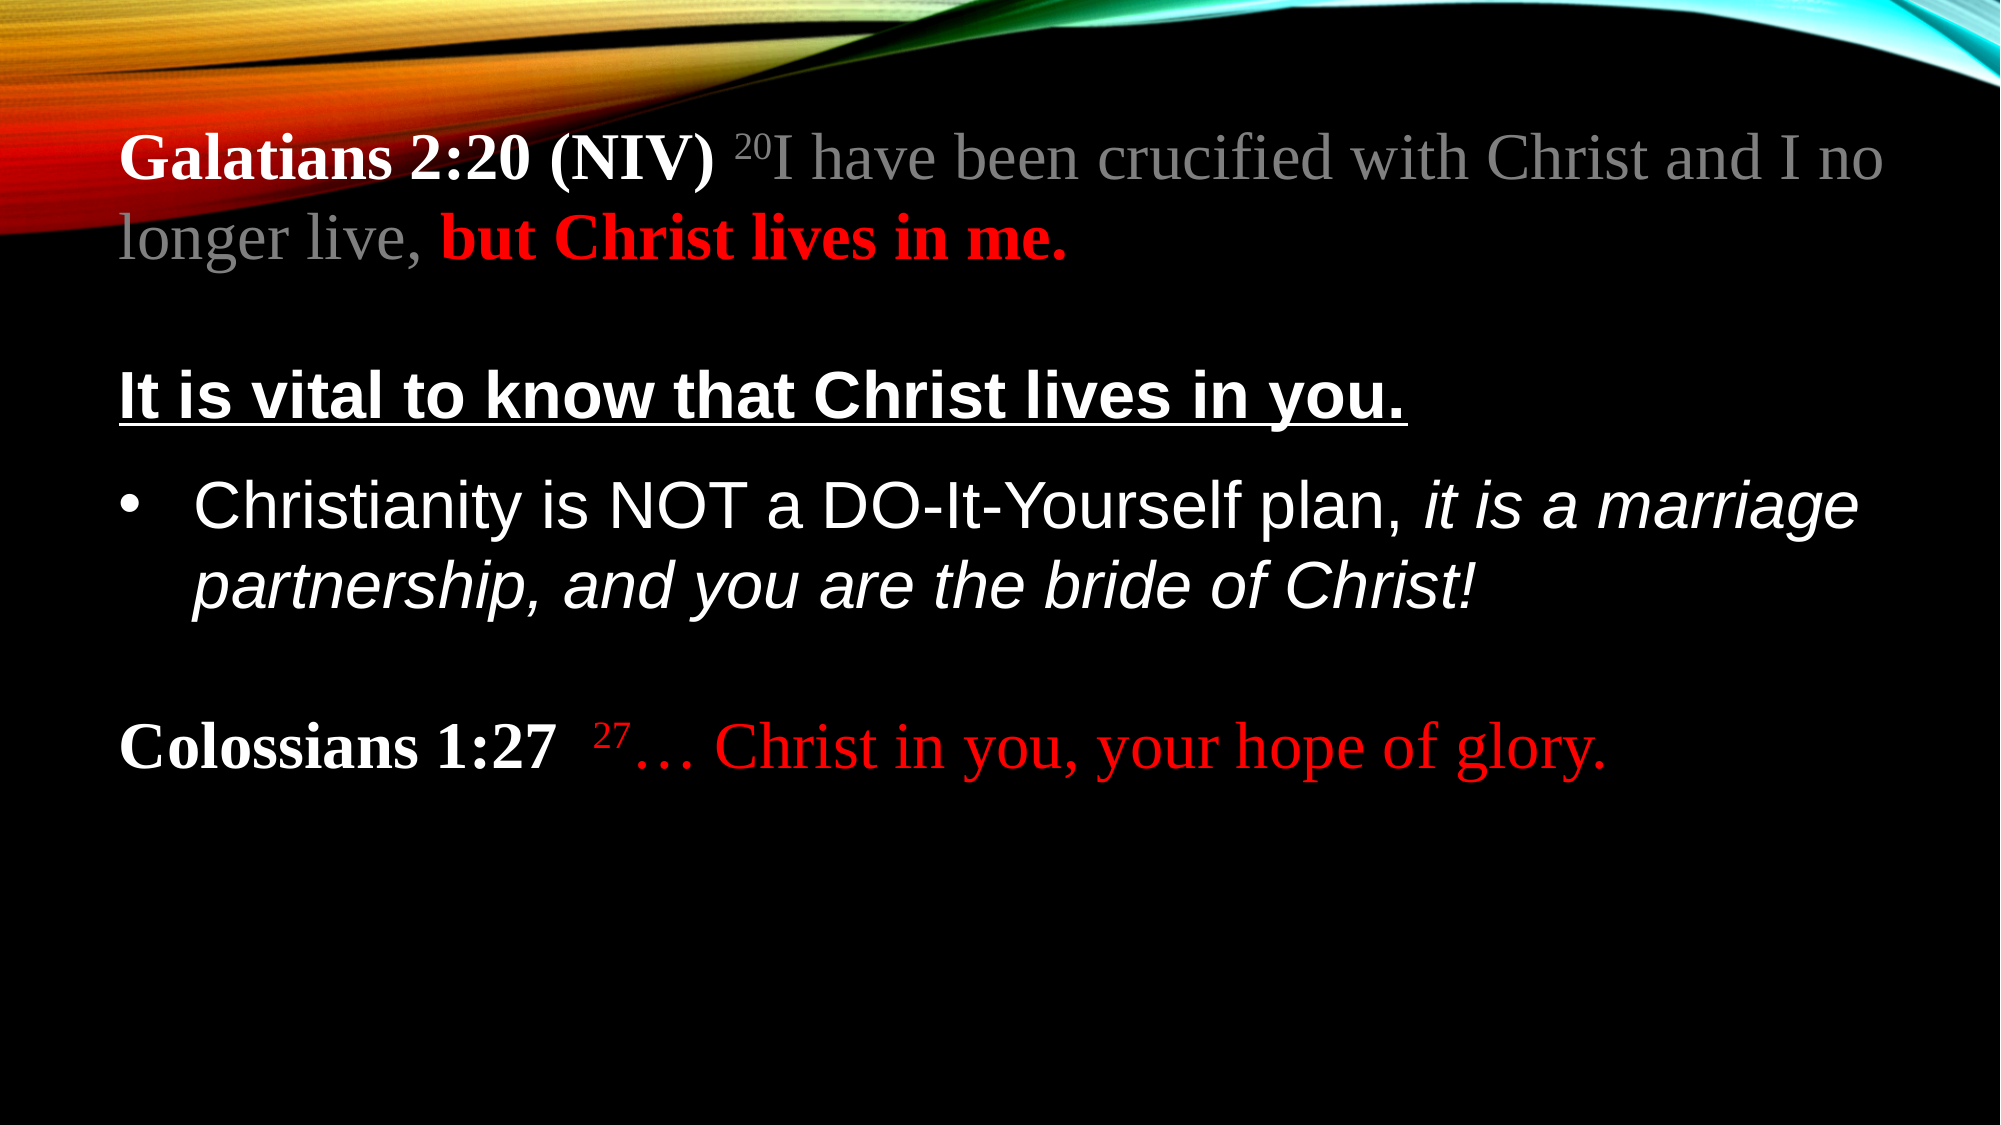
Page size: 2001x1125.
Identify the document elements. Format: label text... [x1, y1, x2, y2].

picture [0, 0, 2000, 237]
text_box Galatians 2:20 (NIV) 20I have been crucified with Christ and I no longer live, but Christ lives in me. It is vital to know that Christ lives in you. Christianity is NOT a DO-It-Yourself plan, it is a marriage partnership, and you are the bride of Christ! Colossians 1:27 27… Christ in you, your hope of glory. [104, 105, 1953, 790]
